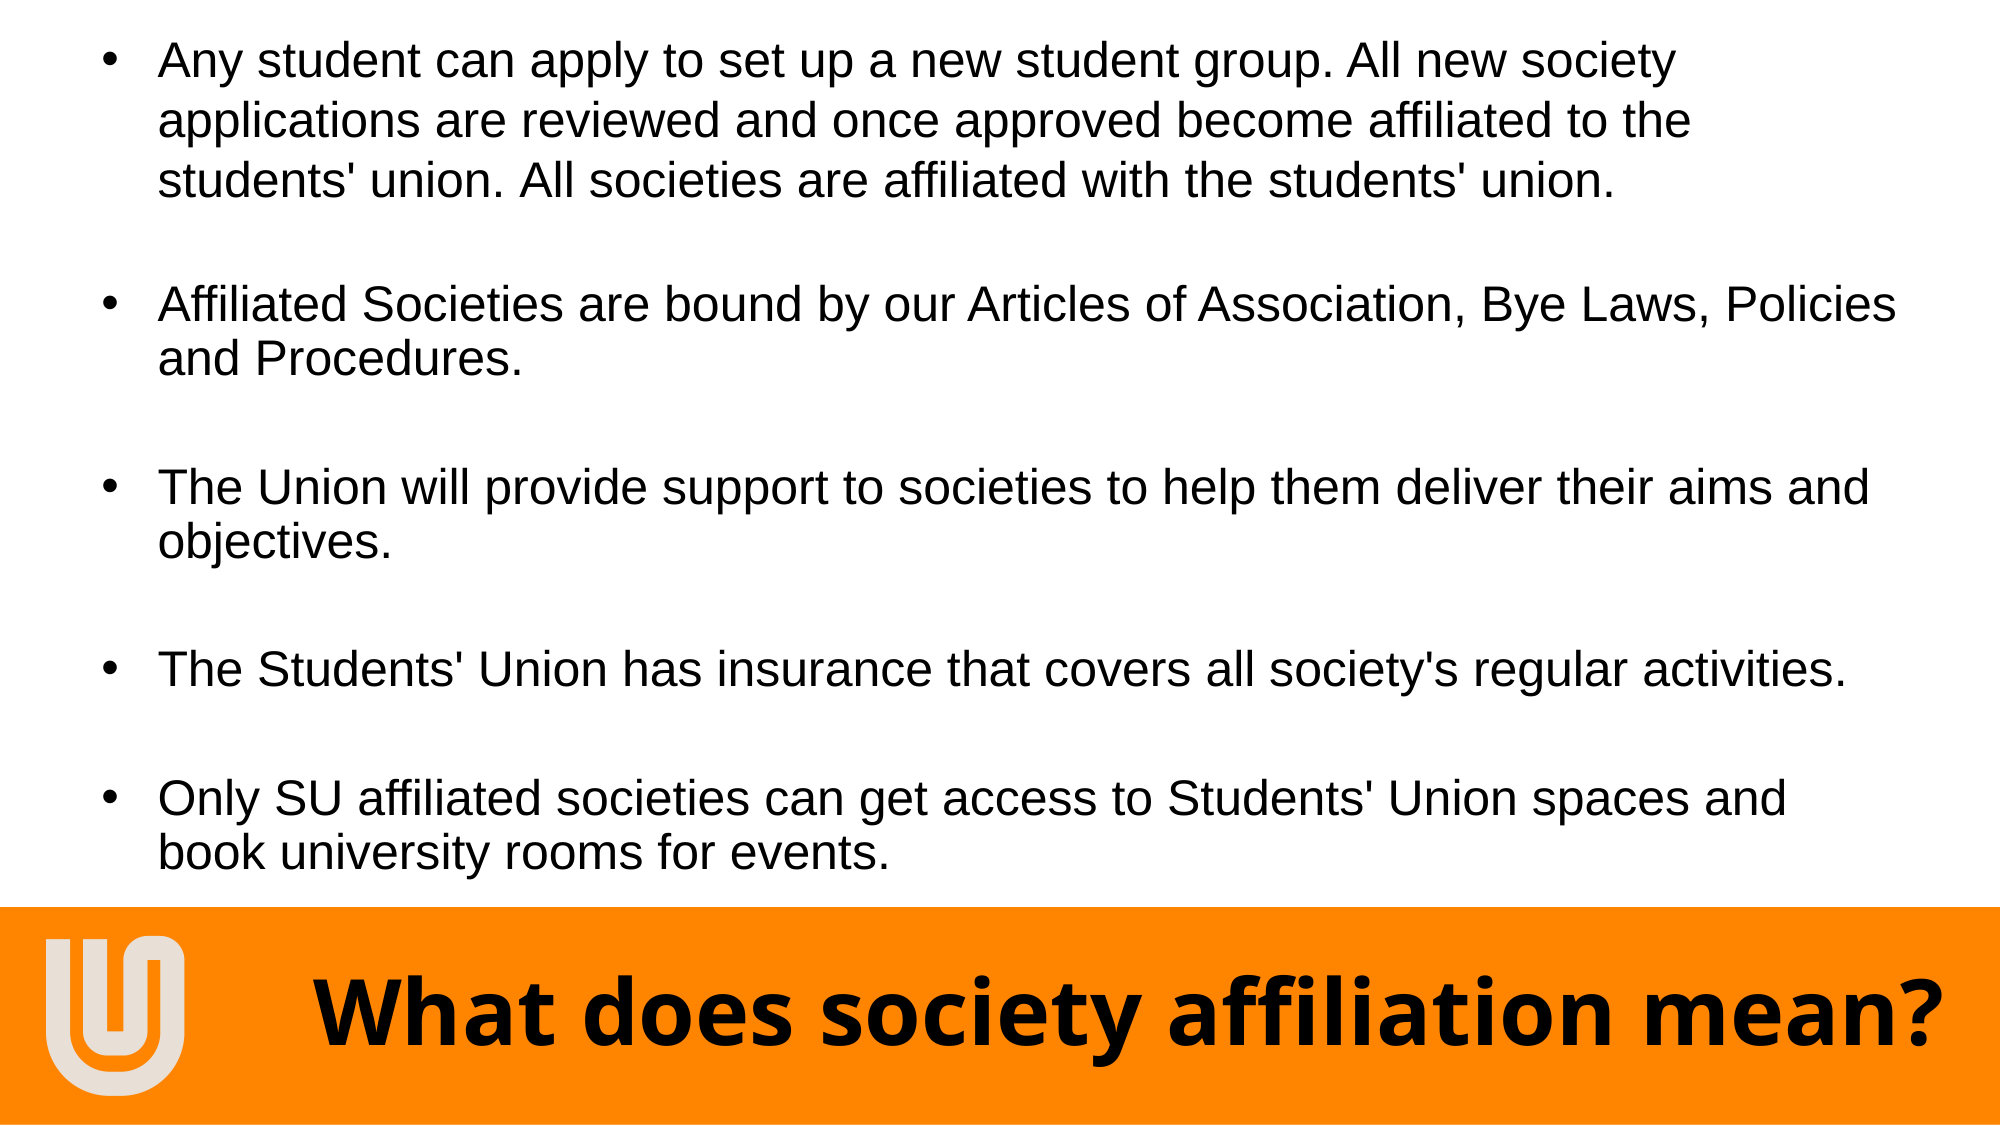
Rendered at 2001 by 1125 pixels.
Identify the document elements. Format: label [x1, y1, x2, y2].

list [0, 0, 2000, 1125]
